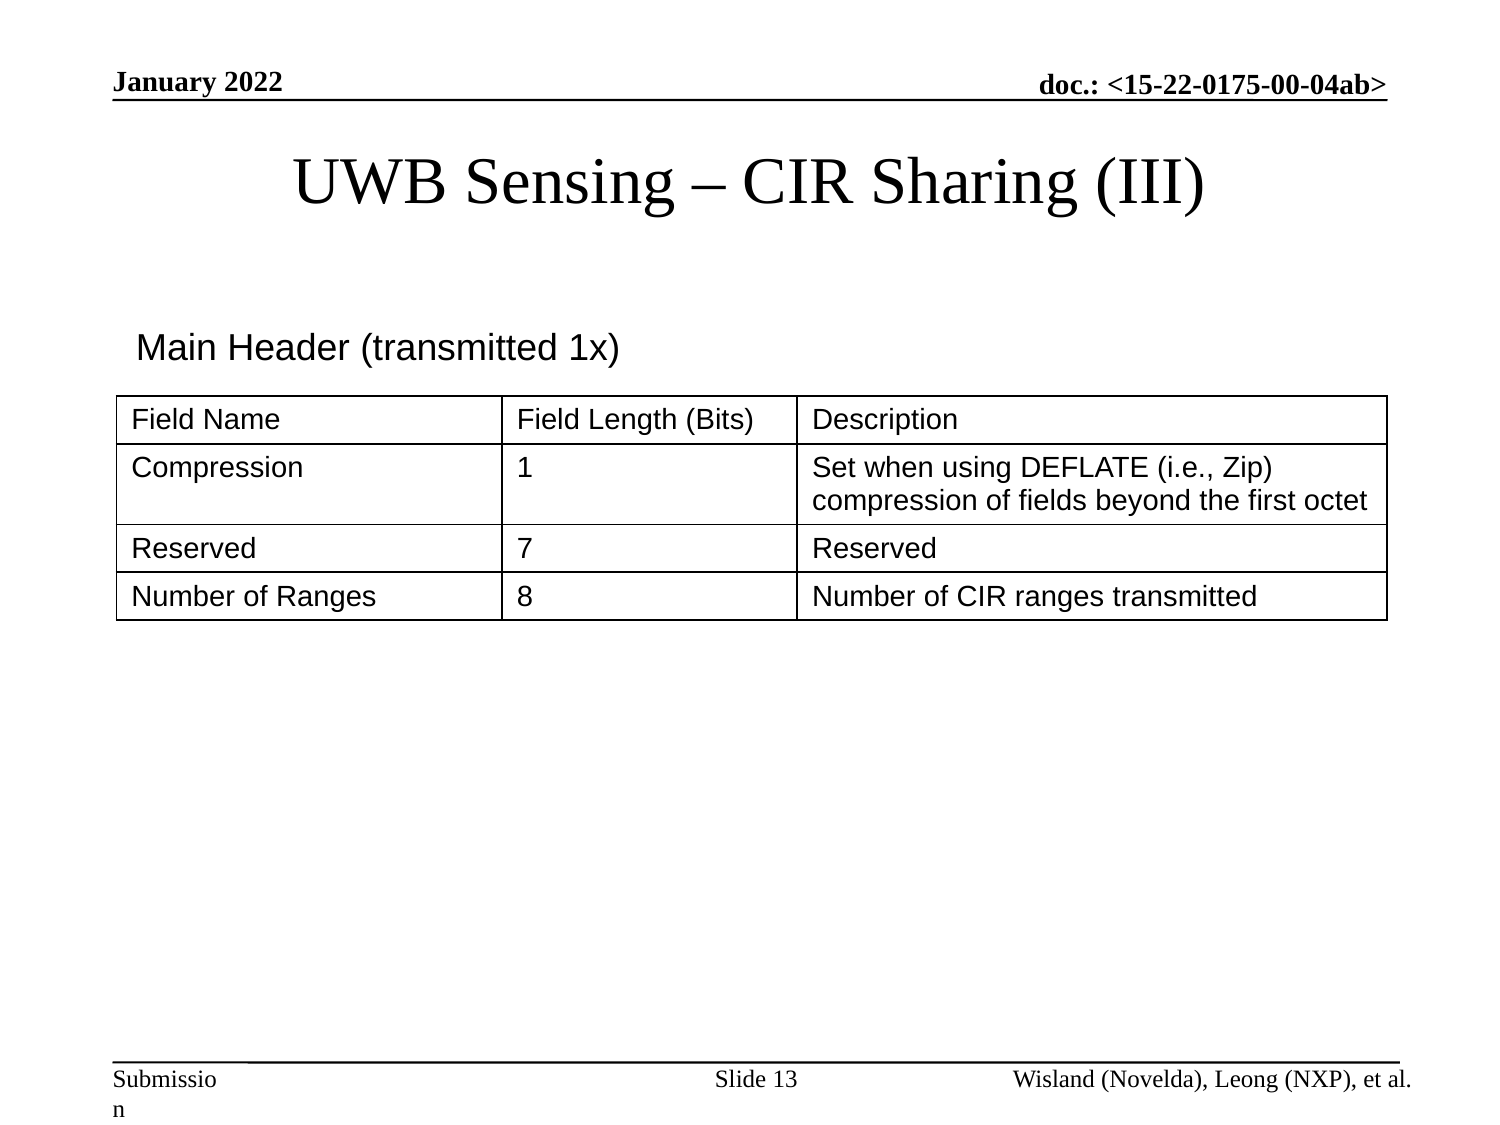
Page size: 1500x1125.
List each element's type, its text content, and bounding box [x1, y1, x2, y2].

table_cell Set when using DEFLATE (i.e., Zip) compression of fields beyond the first octet [798, 445, 1386, 524]
title UWB Sensing – CIR Sharing (III) [112, 112, 1388, 241]
text_box Main Header (transmitted 1x) [121, 315, 636, 375]
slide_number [112, 62, 375, 98]
table_cell Compression [117, 445, 501, 524]
slide_number Slide 13 [712, 1062, 800, 1093]
table_header Field Name [117, 397, 501, 443]
table_header Description [798, 397, 1386, 443]
footer Wisland (Novelda), Leong (NXP), et al. [820, 1062, 1413, 1093]
table_cell Reserved [798, 525, 1386, 571]
table_cell Number of CIR ranges transmitted [798, 573, 1386, 619]
table_cell 1 [503, 445, 796, 524]
table_cell Number of Ranges [117, 573, 501, 619]
table_cell 7 [503, 525, 796, 571]
table_header Field Length (Bits) [503, 397, 796, 443]
table_cell Reserved [117, 525, 501, 571]
table_cell 8 [503, 573, 796, 619]
